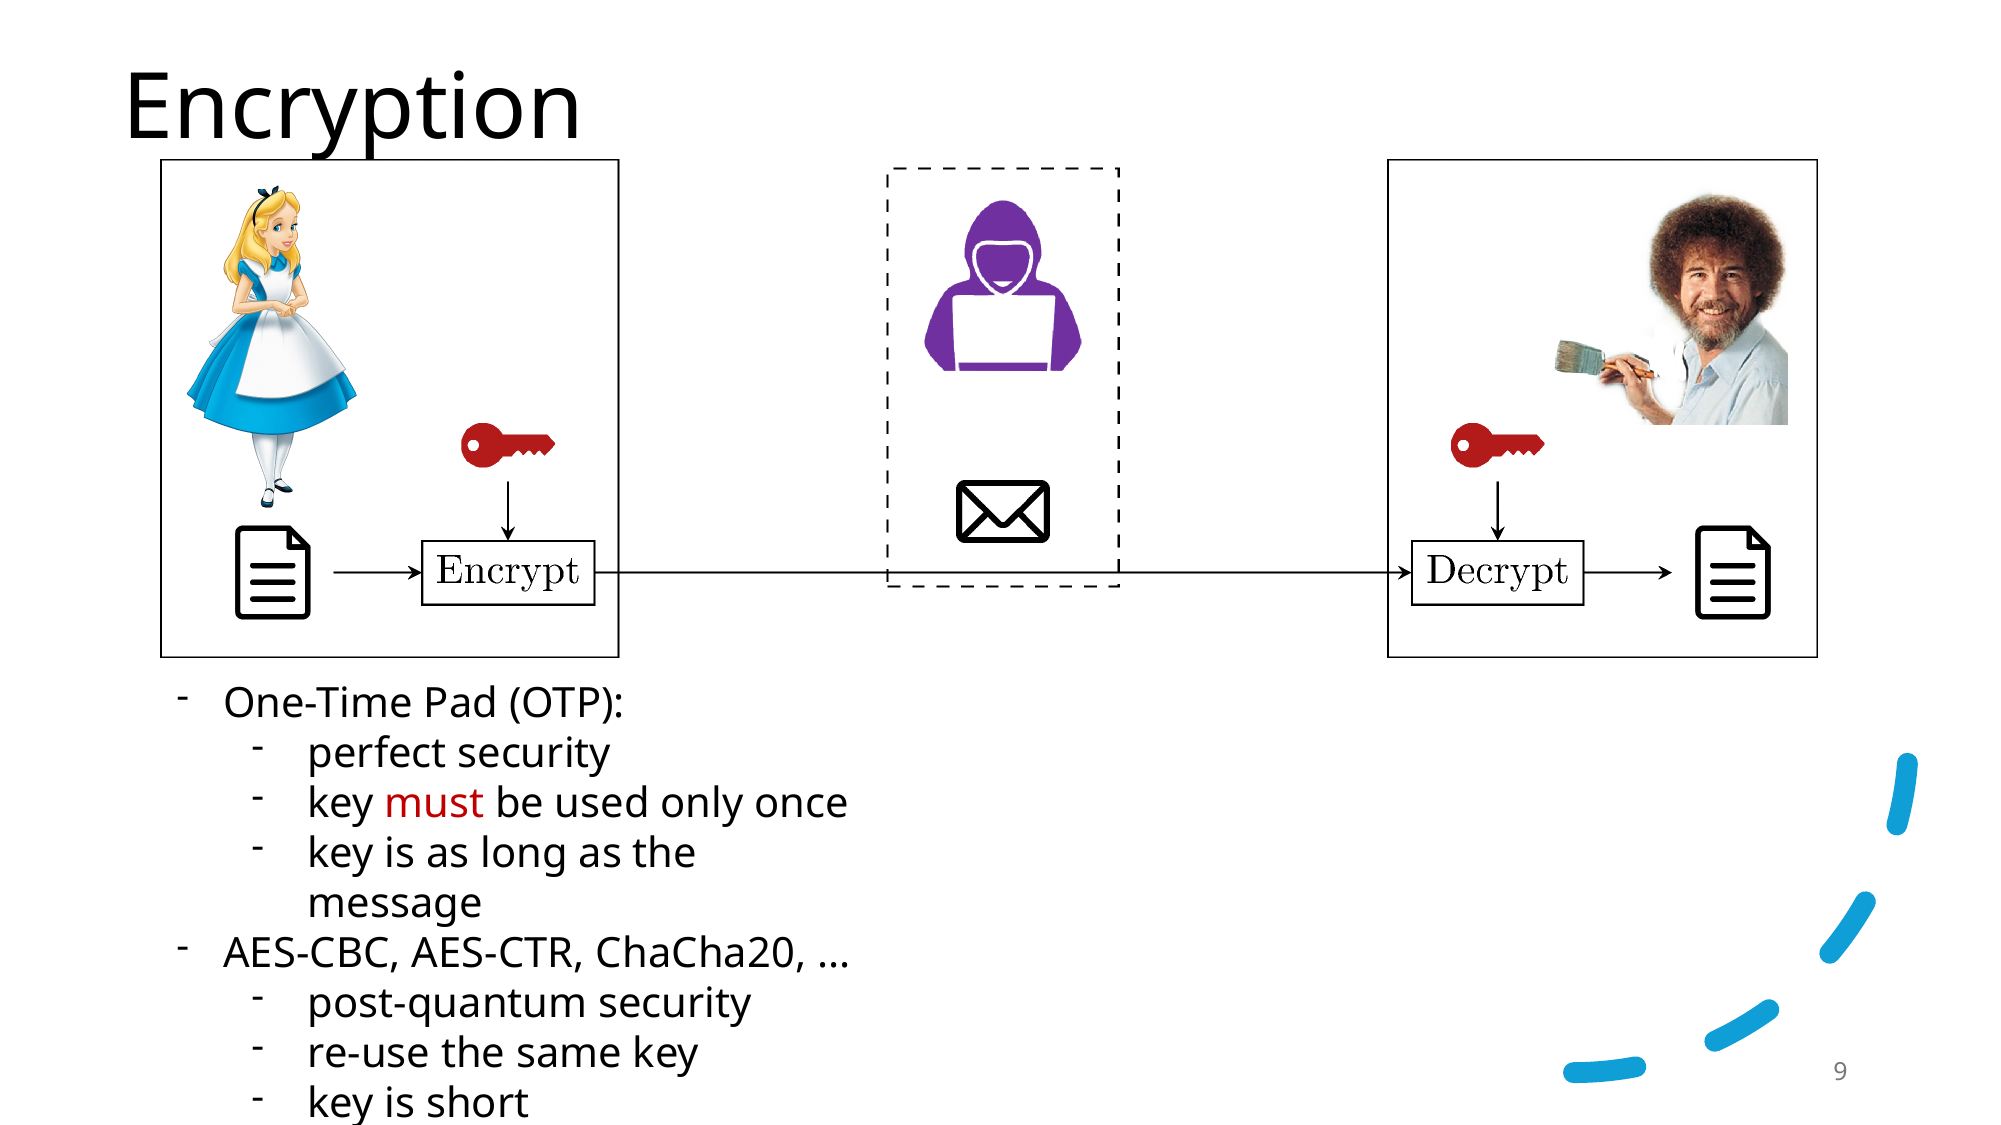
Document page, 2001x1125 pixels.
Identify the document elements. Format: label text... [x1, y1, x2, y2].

text_box [1573, 736, 1910, 1042]
title Encryption [107, 0, 1726, 218]
slide_number 9 [1412, 1042, 1863, 1103]
text_box One-Time Pad (OTP): perfect security key must be used only once key is as long as the message AES-CBC, AES-CTR, ChaCha20, ... post-quantum security re-use the same key key is short [161, 658, 889, 1125]
picture [160, 159, 1819, 658]
